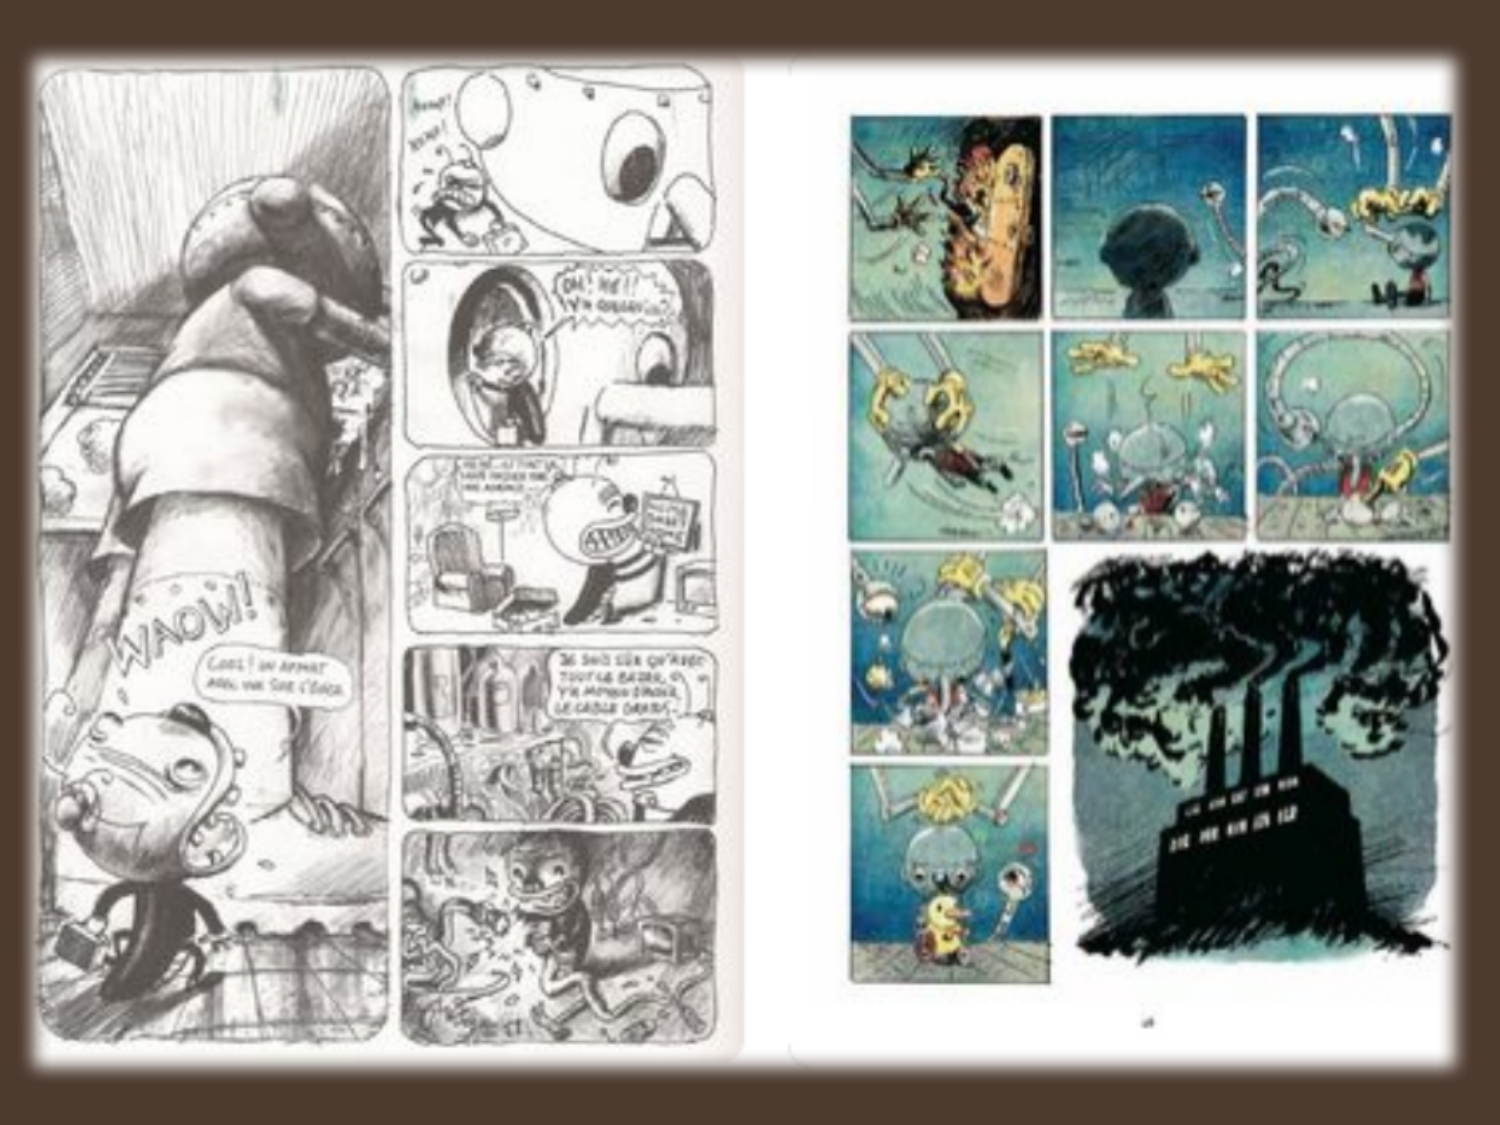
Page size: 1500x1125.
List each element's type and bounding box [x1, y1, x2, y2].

picture [17, 42, 1471, 1083]
